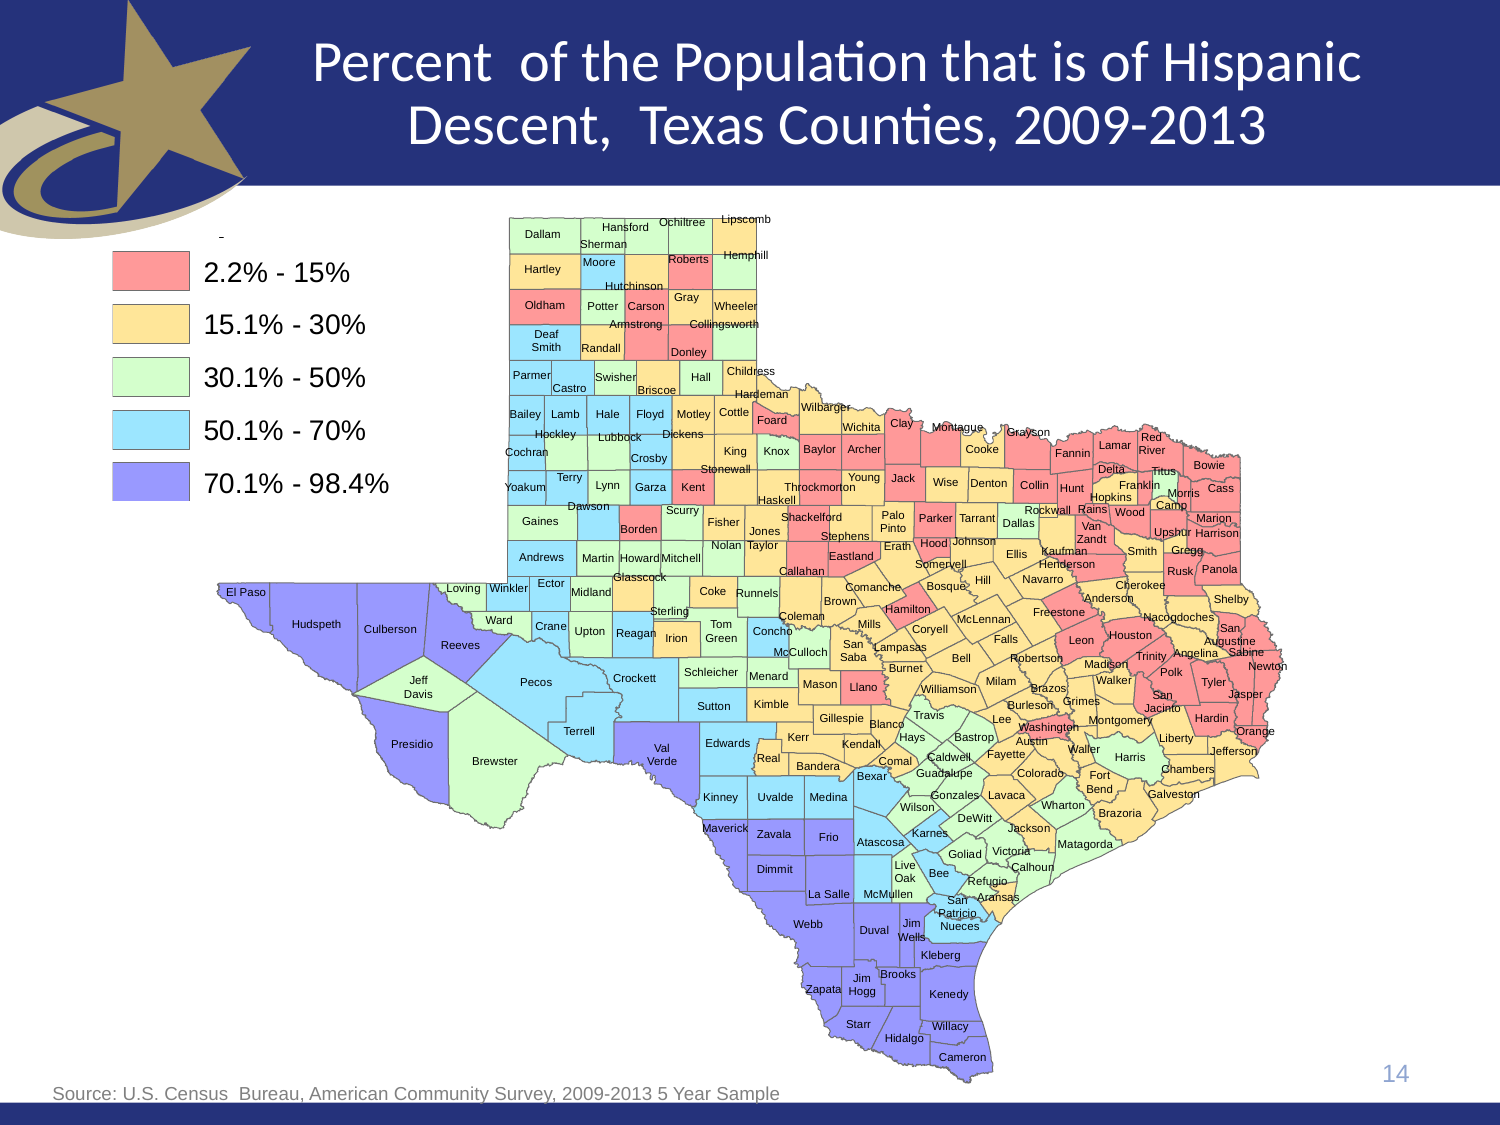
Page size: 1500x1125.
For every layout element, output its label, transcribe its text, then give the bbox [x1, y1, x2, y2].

text_box Source: U.S. Census Bureau, American Community Survey, 2009-2013 5 Year Sample [37, 1073, 187, 1112]
slide_number 14 [1287, 1042, 1425, 1103]
title Percent of the Population that is of Hispanic Descent, Texas Counties, 2009-2013 [275, 12, 1400, 175]
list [187, 176, 1287, 1115]
picture [0, 0, 412, 503]
